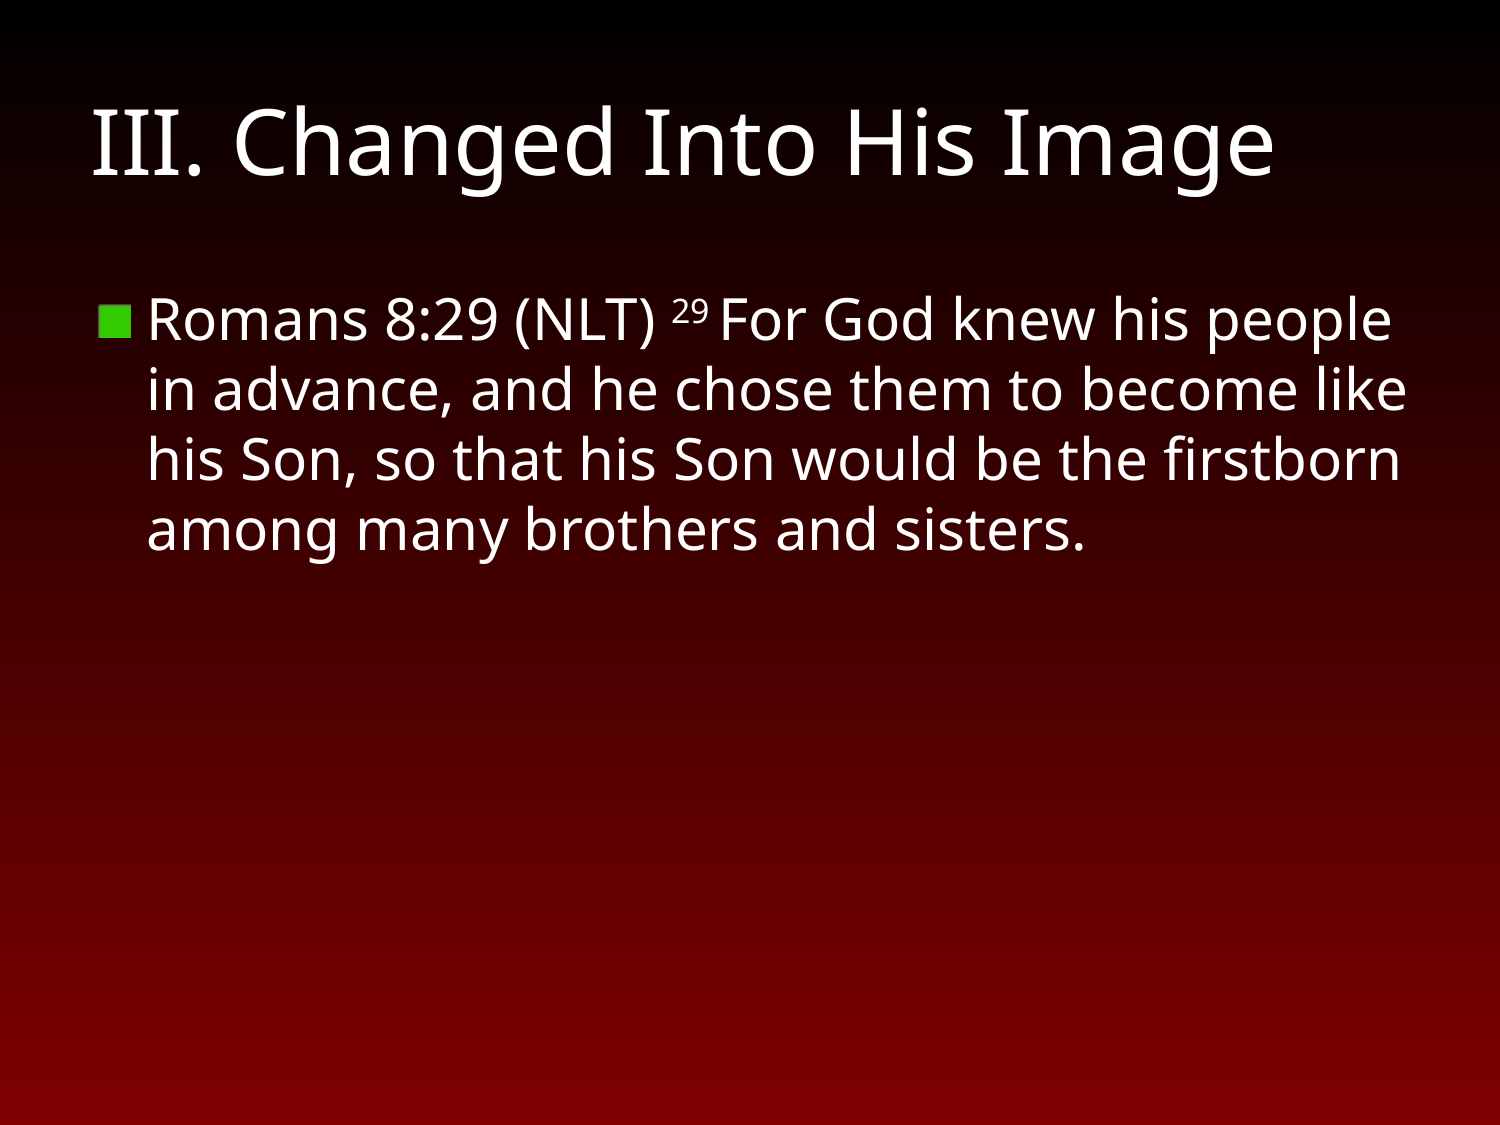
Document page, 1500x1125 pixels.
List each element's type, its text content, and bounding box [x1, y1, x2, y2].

title III. Changed Into His Image [75, 45, 1425, 233]
list Romans 8:29 (NLT) 29 For God knew his people in advance, and he chose them to become like his Son, so that his Son would be the firstborn among many brothers and sisters. [75, 275, 1425, 1018]
picture [90, 296, 131, 338]
